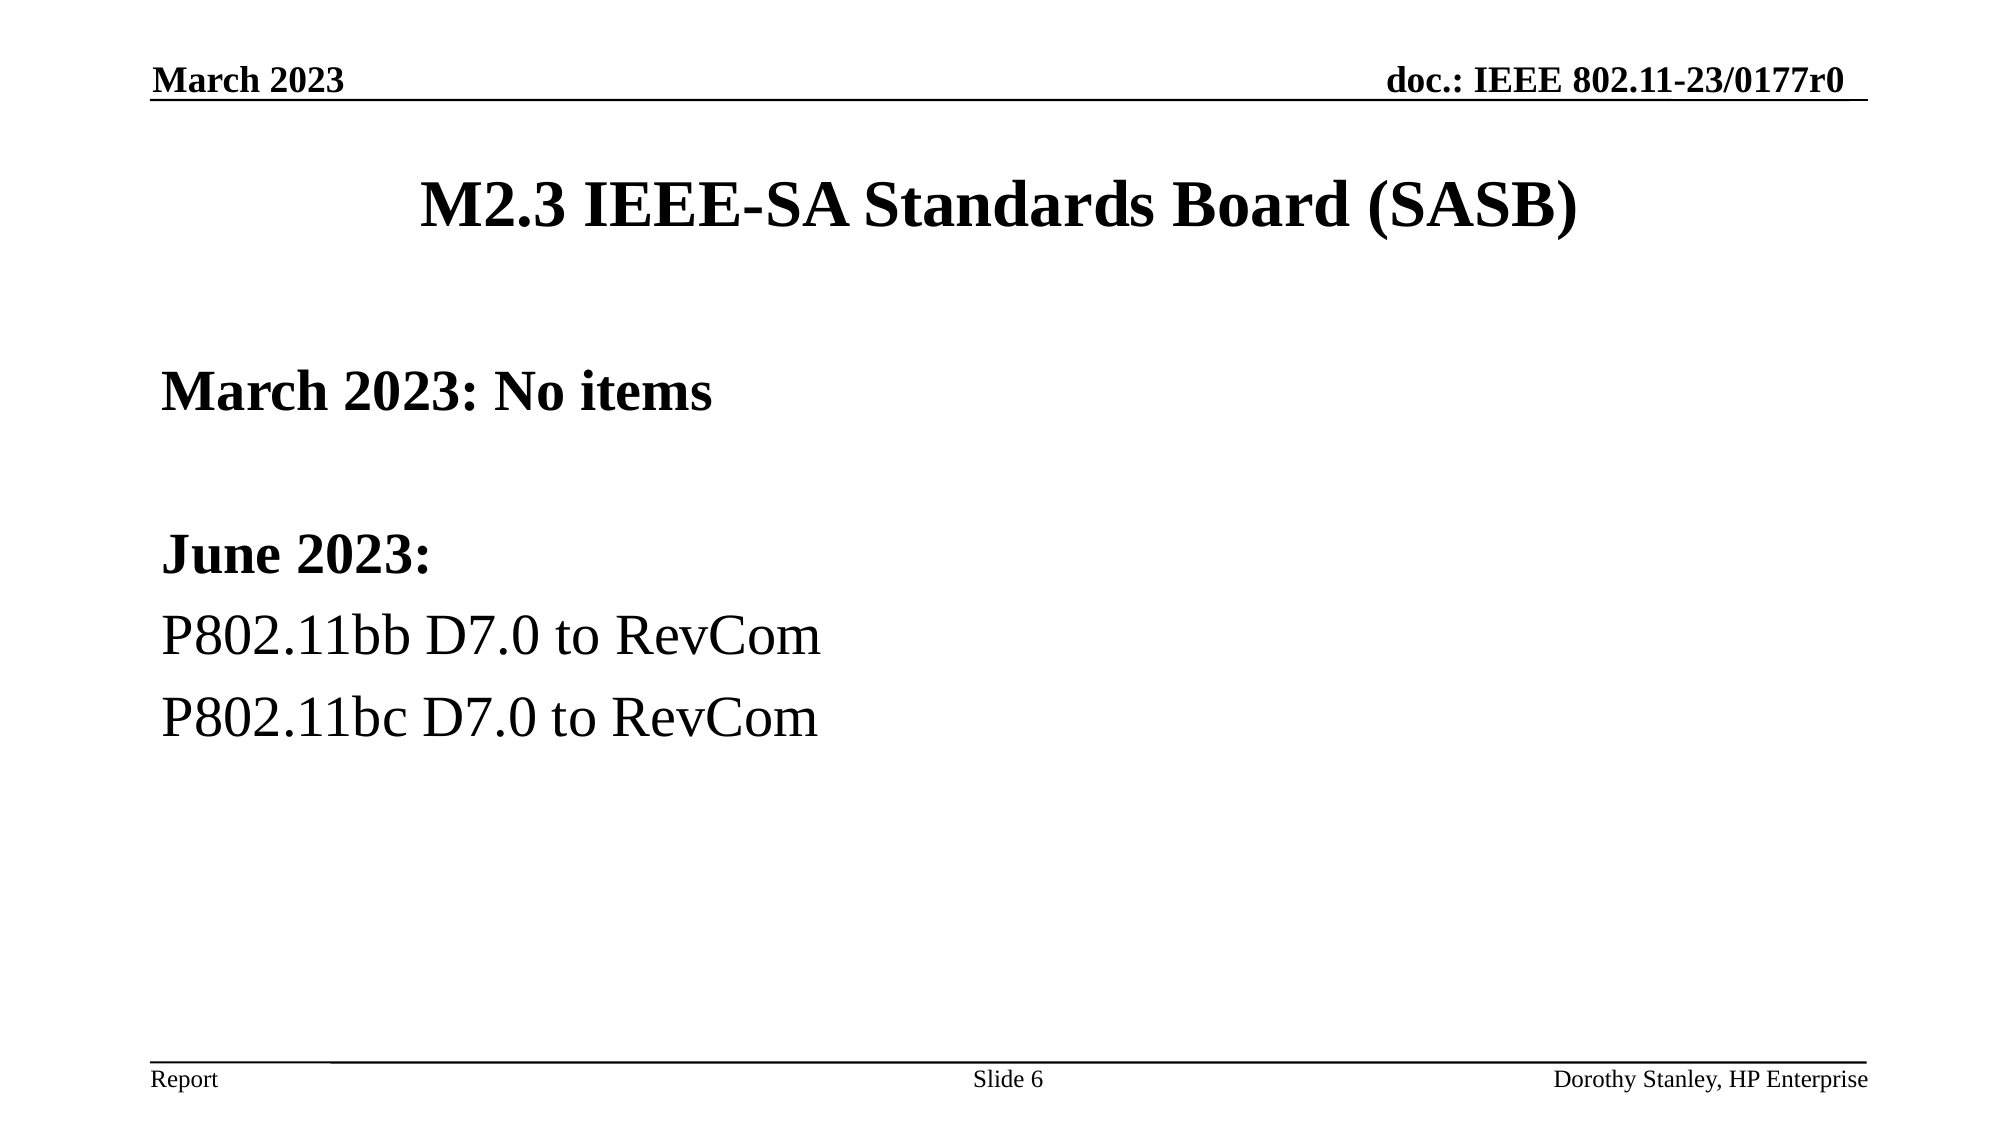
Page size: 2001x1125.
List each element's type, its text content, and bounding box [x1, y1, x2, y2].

footer Dorothy Stanley, HP Enterprise [1512, 1061, 1869, 1093]
title M2.3 IEEE-SA Standards Board (SASB) [150, 112, 1850, 288]
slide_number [152, 54, 406, 101]
slide_number Slide 6 [964, 1061, 1053, 1093]
list March 2023: No items June 2023: P802.11bb D7.0 to RevCom P802.11bc D7.0 to RevCom [146, 262, 1847, 1025]
